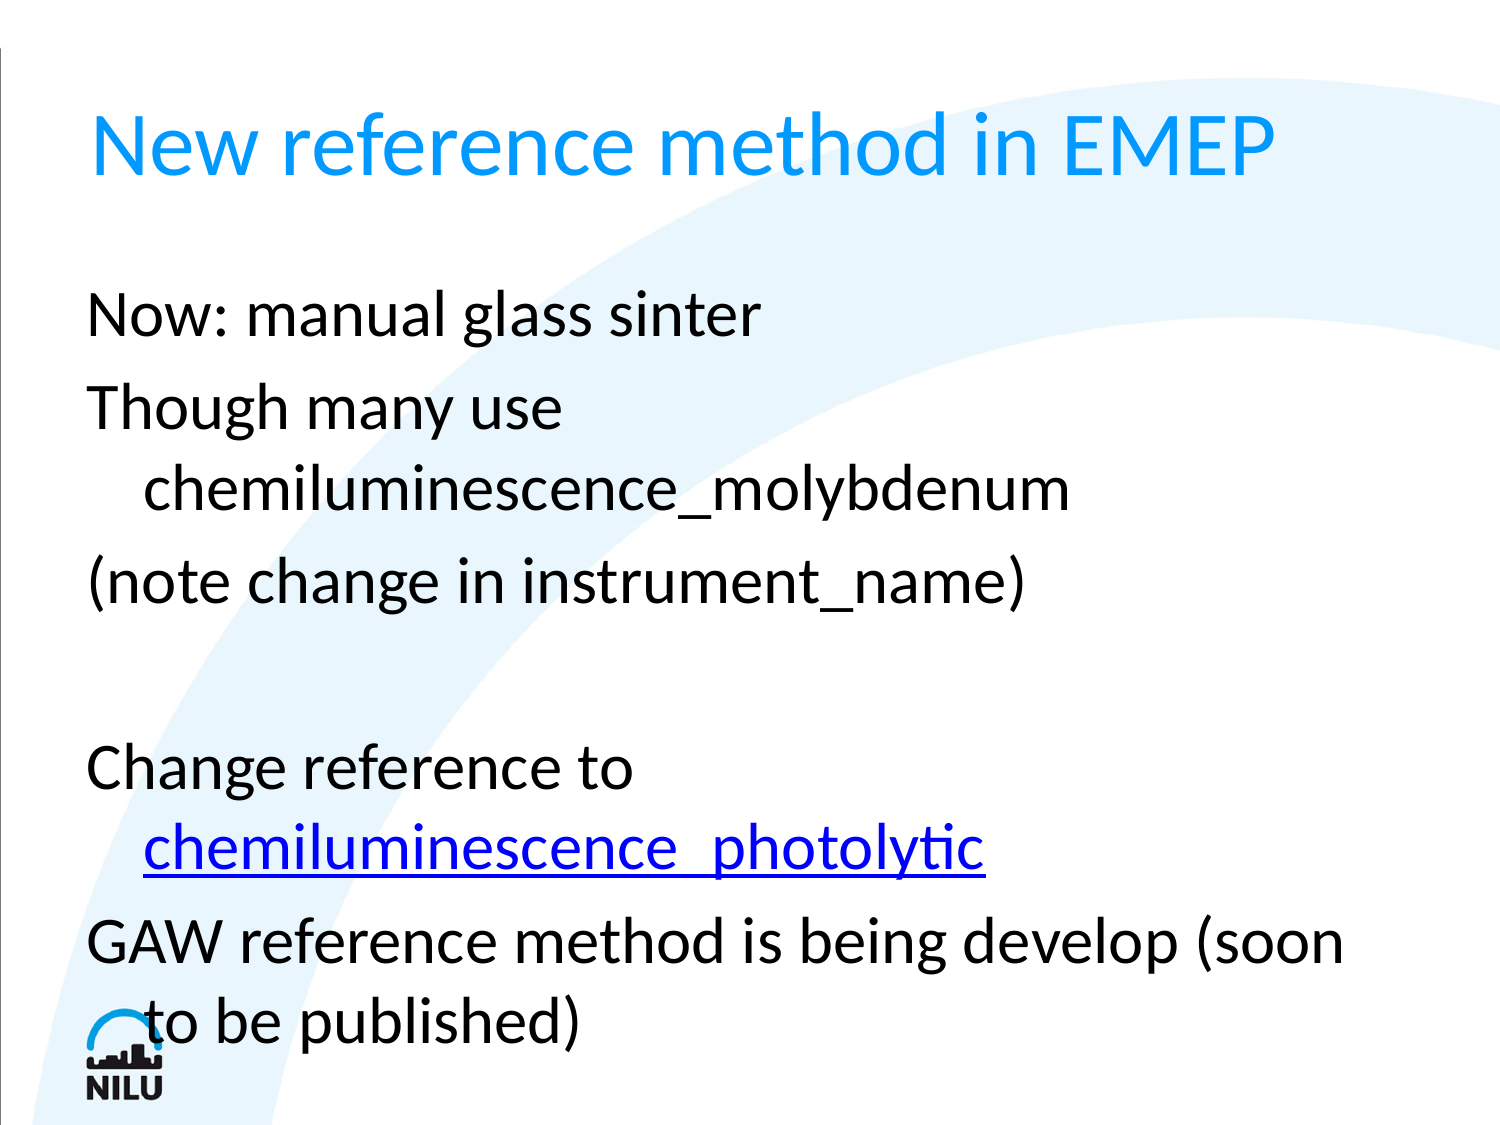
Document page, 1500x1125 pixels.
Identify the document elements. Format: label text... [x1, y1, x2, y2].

picture [0, 0, 1500, 1125]
list Now: manual glass sinter Though many use chemiluminescence_molybdenum (note change in instrument_name) Change reference to chemiluminescence_photolytic GAW reference method is being develop (soon to be published) [71, 262, 1422, 1088]
title New reference method in EMEP [74, 44, 1426, 233]
